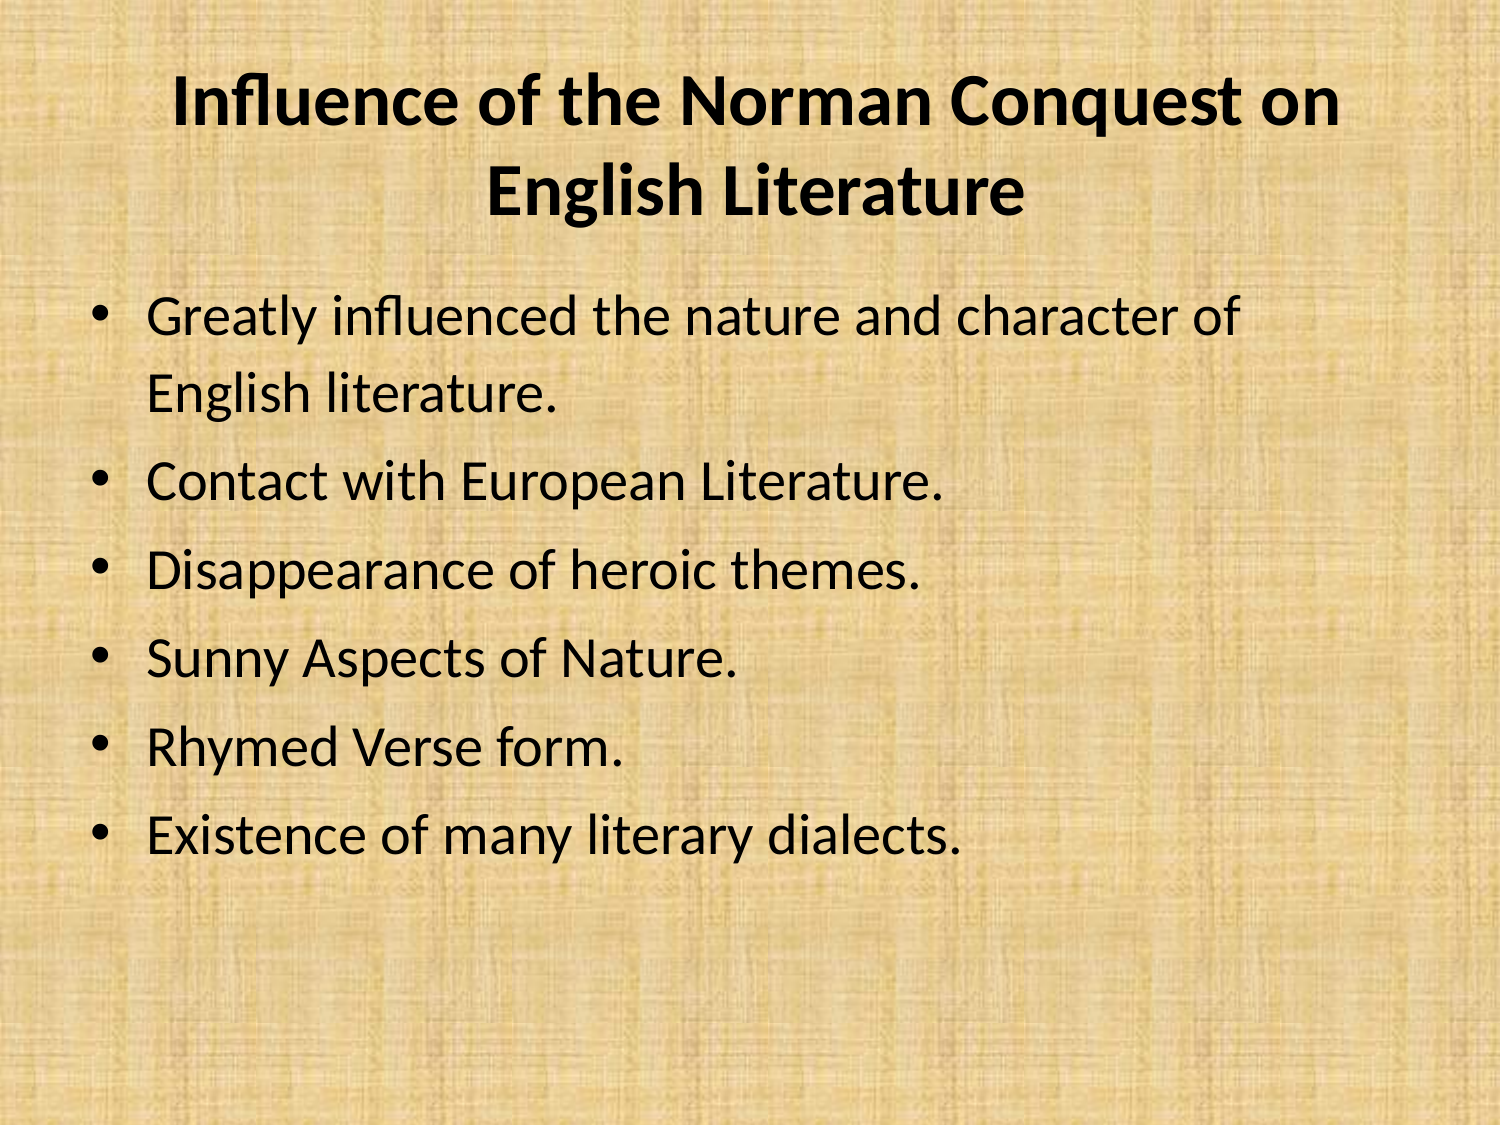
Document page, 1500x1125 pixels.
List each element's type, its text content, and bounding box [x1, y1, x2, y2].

picture [0, 0, 1500, 1125]
title Influence of the Norman Conquest on English Literature [82, 46, 1432, 235]
list Greatly influenced the nature and character of English literature. Contact with European Literature. Disappearance of heroic themes. Sunny Aspects of Nature. Rhymed Verse form. Existence of many literary dialects. [75, 262, 1425, 1005]
